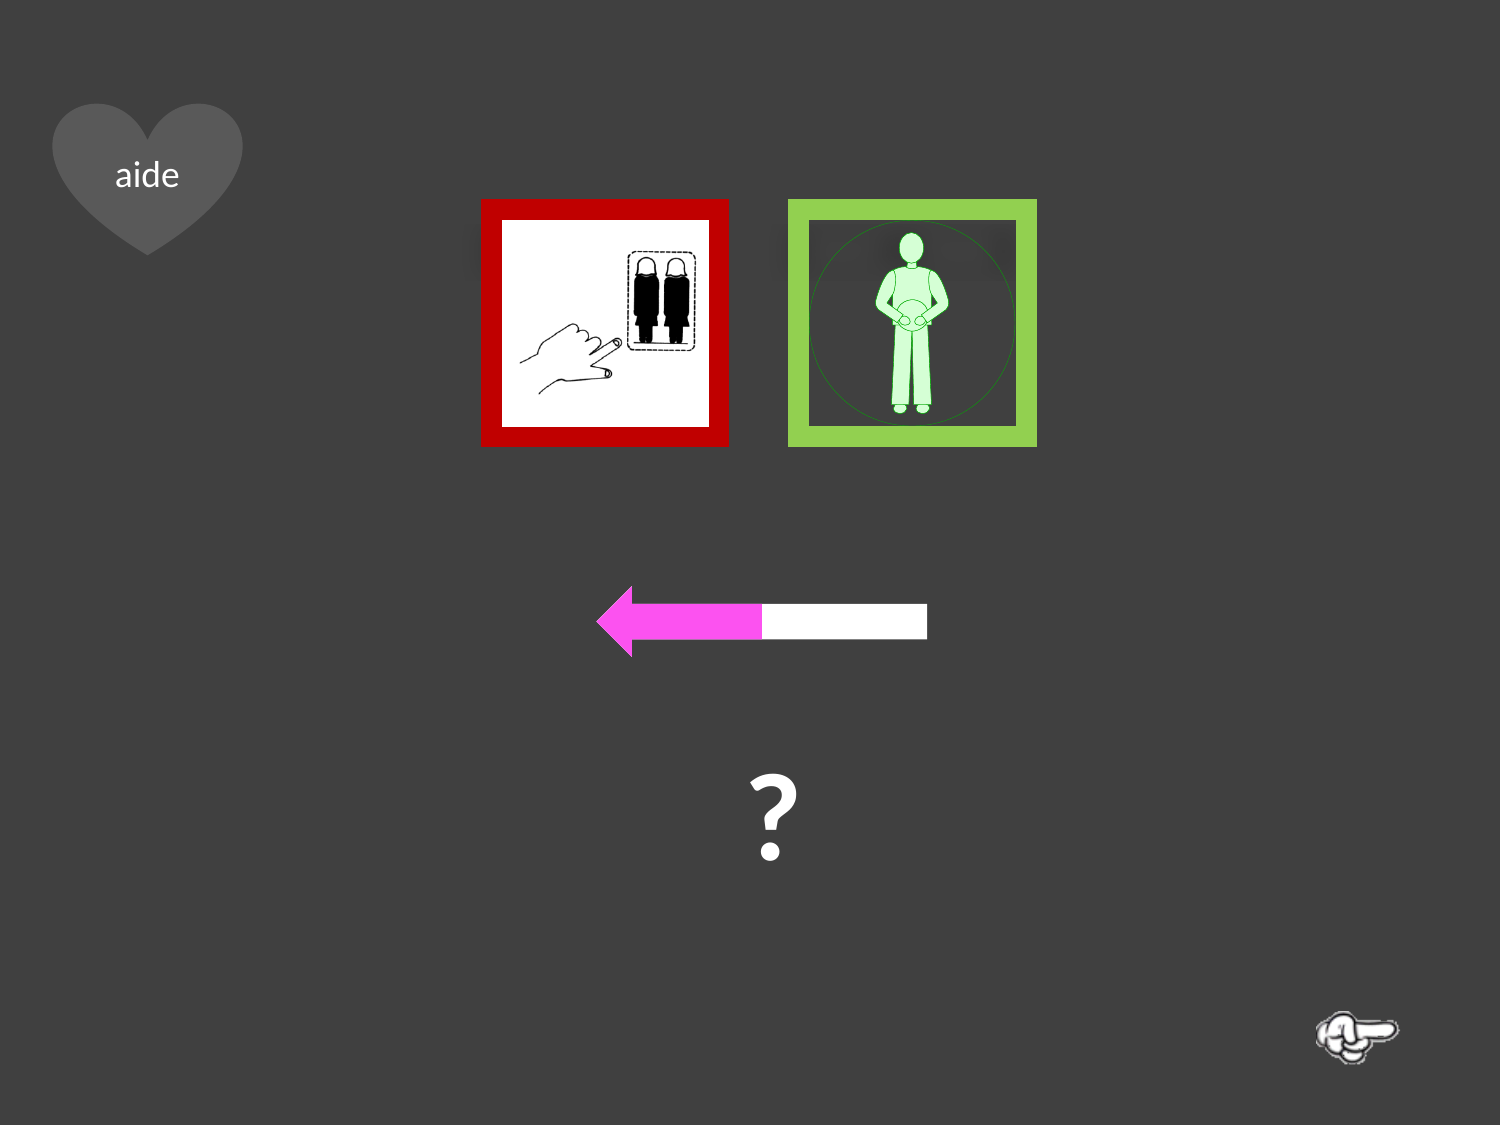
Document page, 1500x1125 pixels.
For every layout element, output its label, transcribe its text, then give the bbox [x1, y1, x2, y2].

picture [1316, 1011, 1435, 1067]
picture [808, 219, 1016, 427]
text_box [596, 585, 928, 658]
picture [501, 219, 709, 427]
text_box ? [488, 690, 1059, 931]
text_box [0, 0, 1500, 1125]
text_box aide [50, 101, 245, 258]
